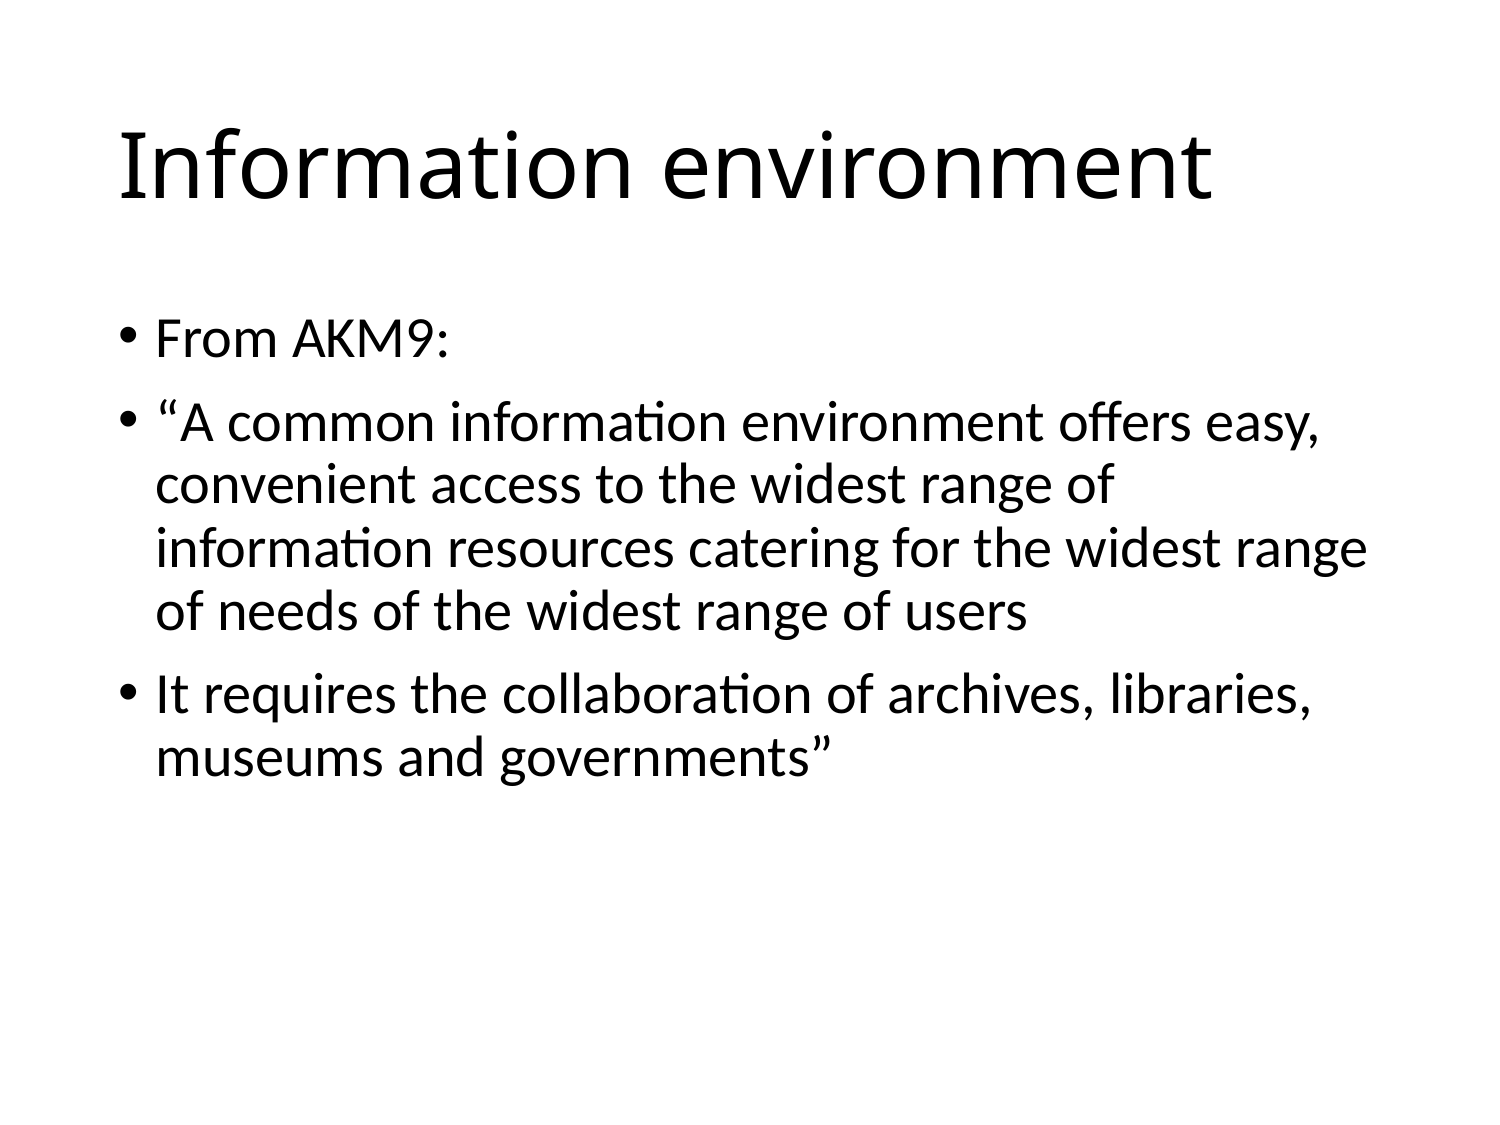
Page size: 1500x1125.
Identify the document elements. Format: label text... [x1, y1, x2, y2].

list From AKM9: “A common information environment offers easy, convenient access to the widest range of information resources catering for the widest range of needs of the widest range of users It requires the collaboration of archives, libraries, museums and governments” [103, 299, 1397, 1014]
title Information environment [103, 59, 1397, 278]
